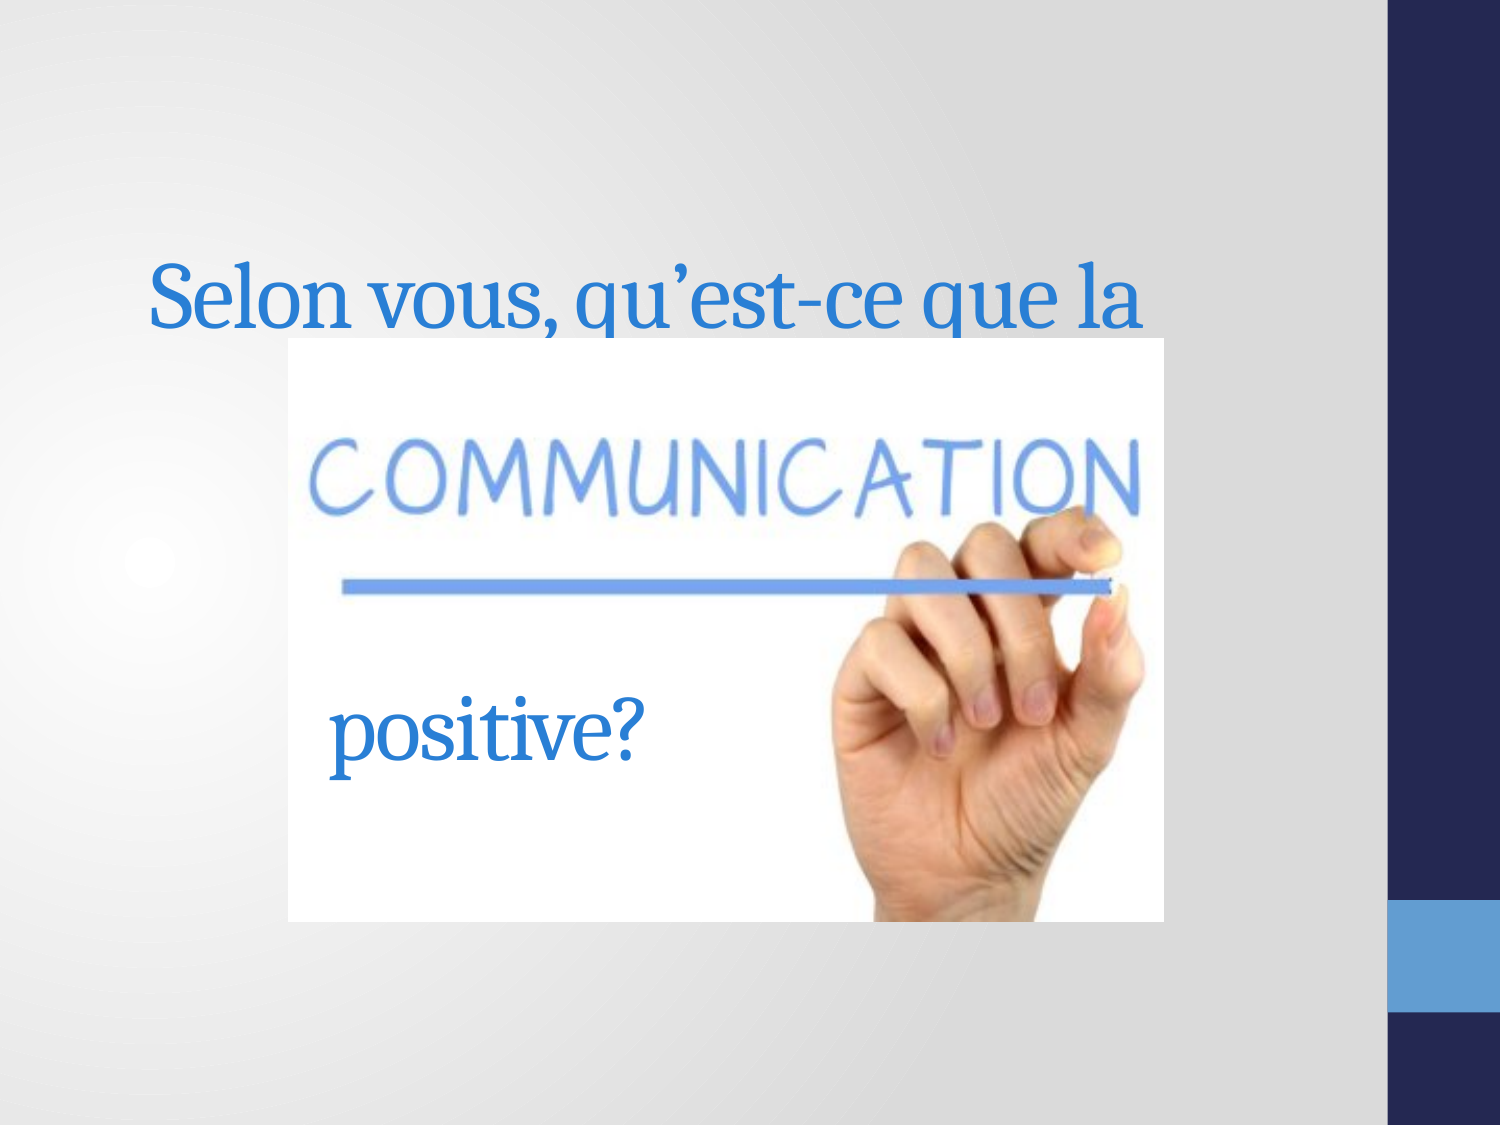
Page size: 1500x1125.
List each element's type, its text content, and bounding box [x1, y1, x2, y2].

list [288, 337, 1165, 922]
title Selon vous, qu’est-ce que la [135, 196, 1234, 384]
